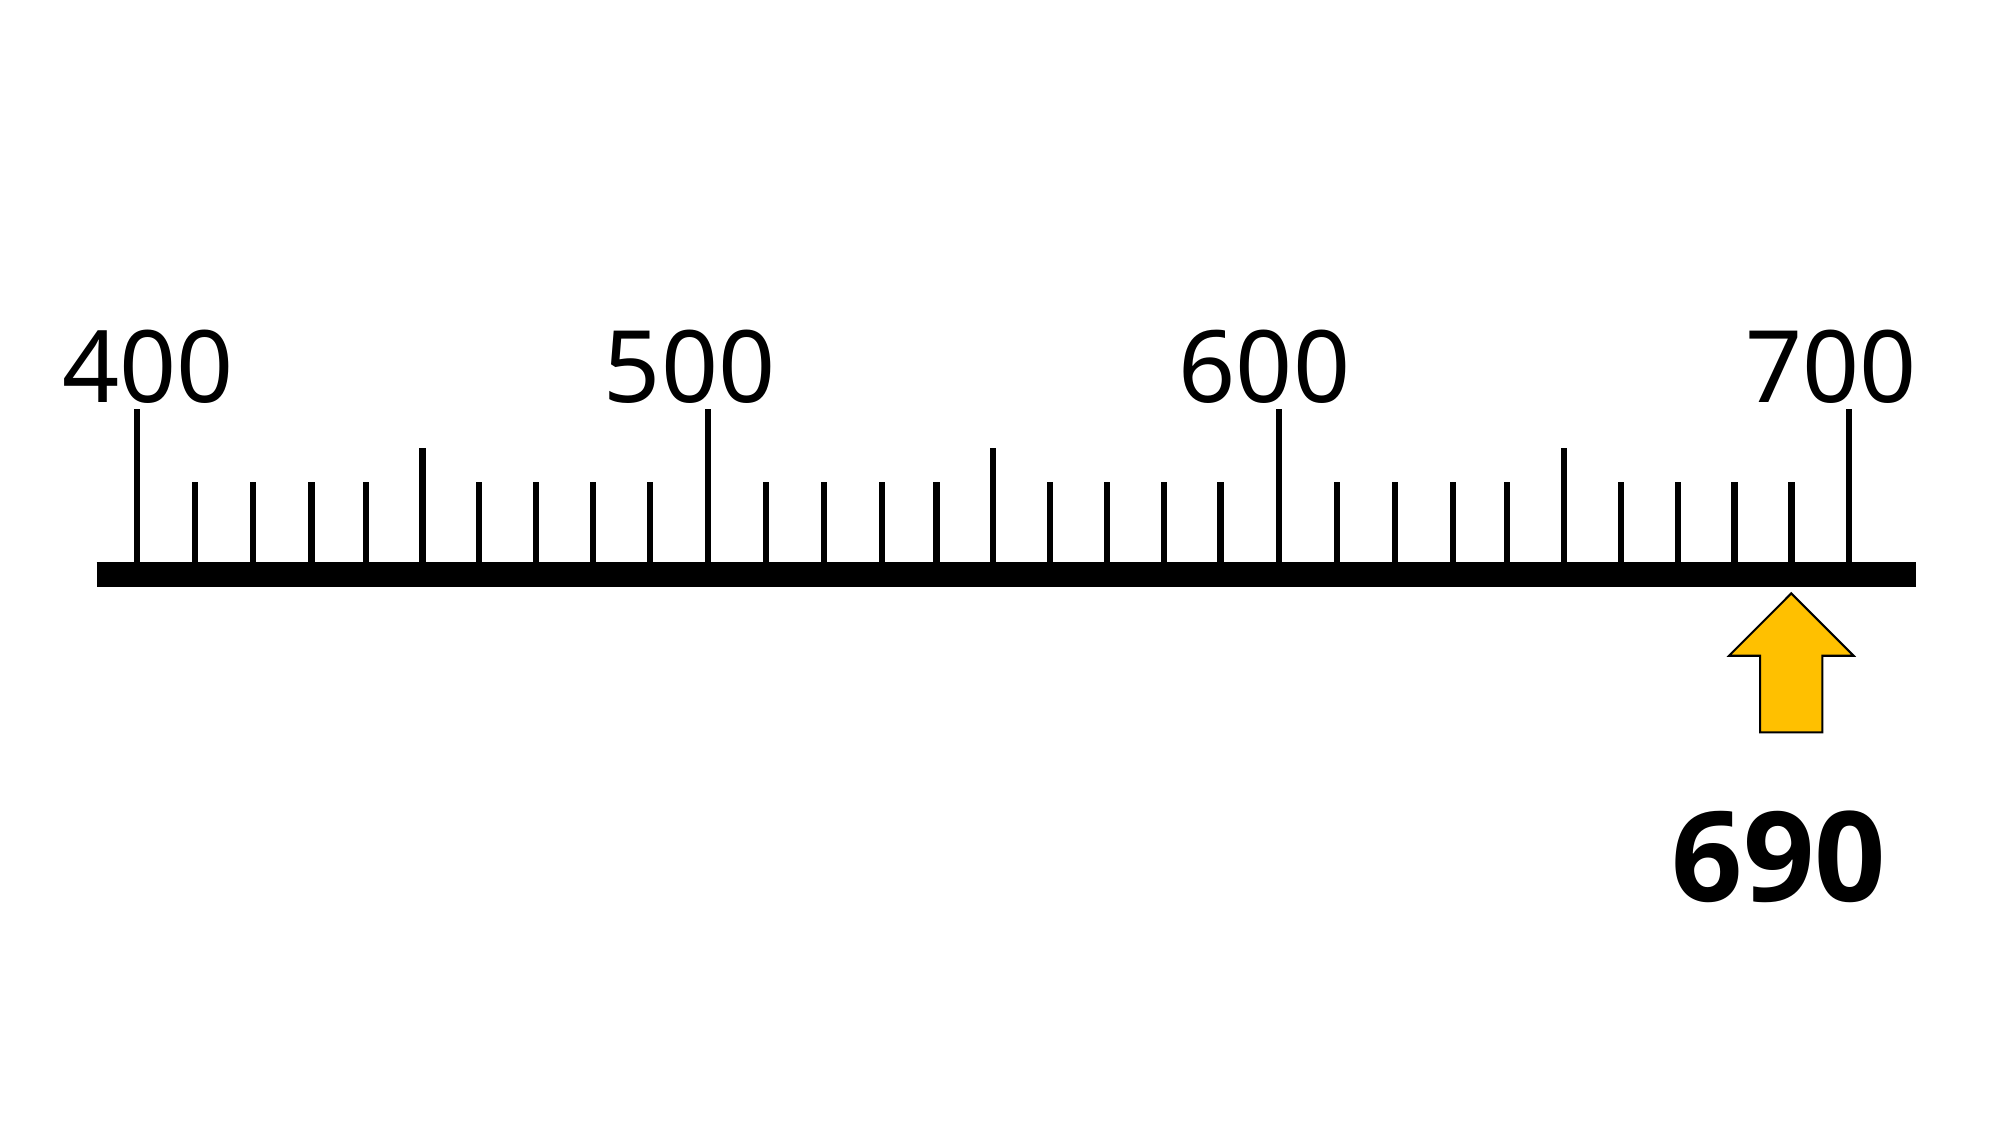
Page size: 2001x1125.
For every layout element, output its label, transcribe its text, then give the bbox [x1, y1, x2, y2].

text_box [38, 295, 1941, 587]
text_box 690 [1657, 769, 1971, 934]
text_box [1726, 591, 1857, 734]
